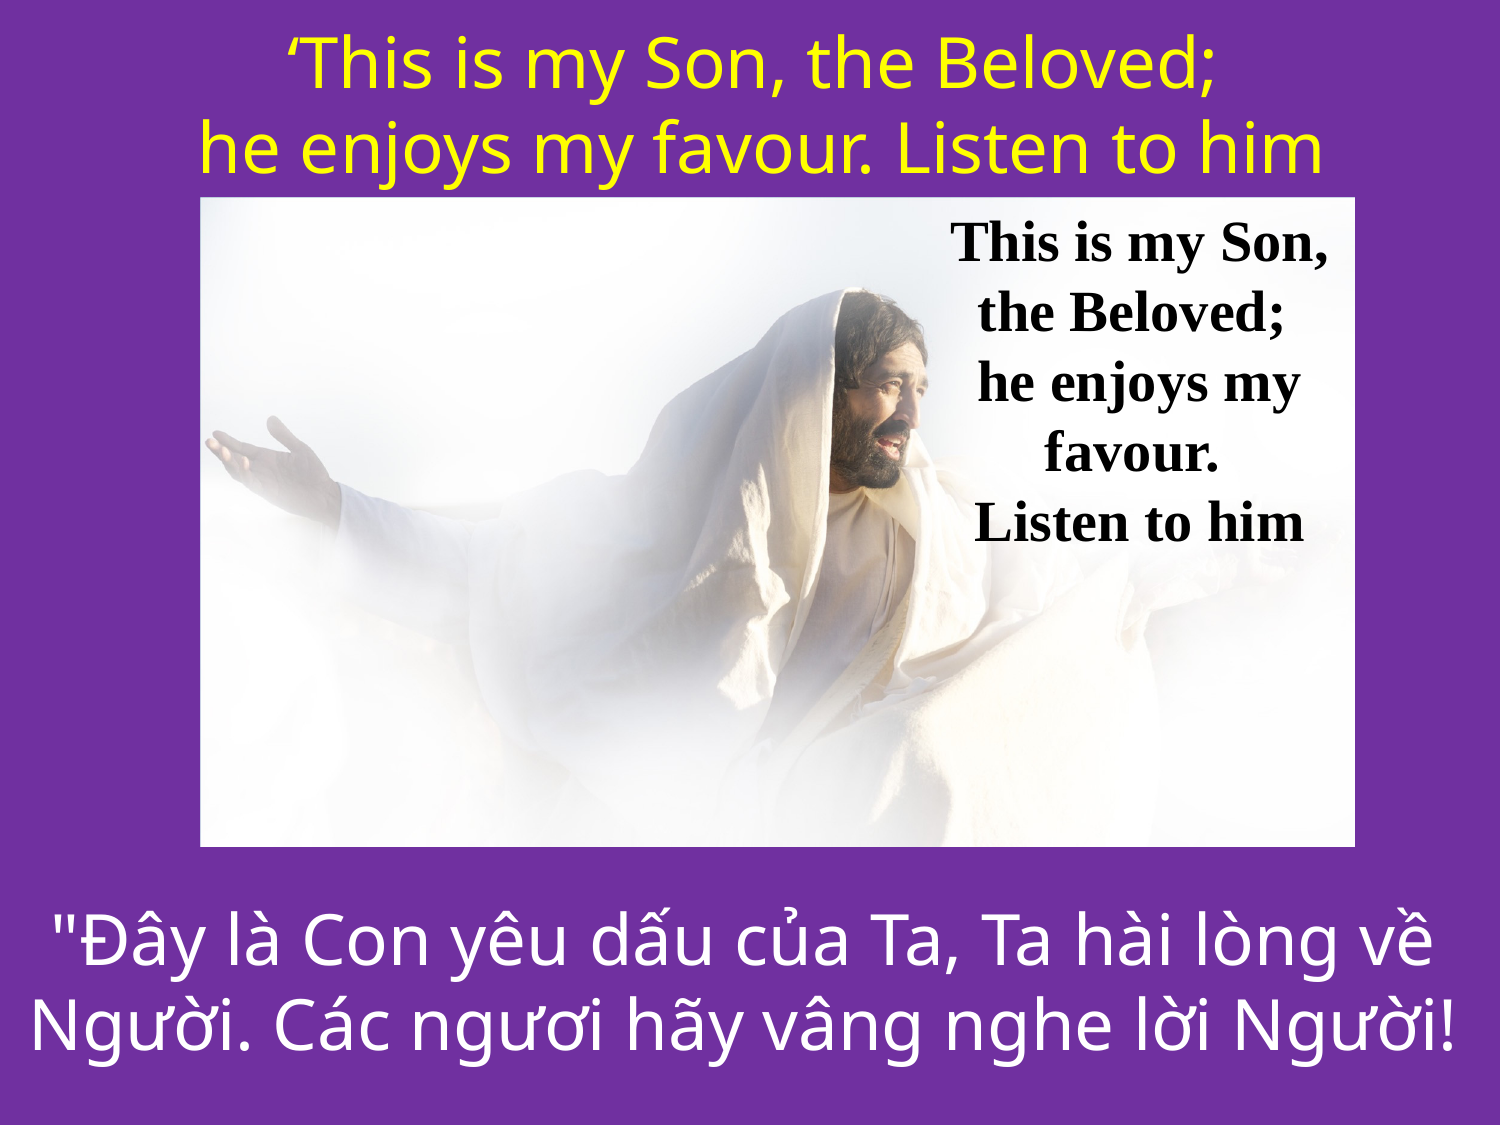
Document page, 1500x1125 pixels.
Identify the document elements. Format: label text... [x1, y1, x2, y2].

text_box ‘This is my Son, the Beloved; he enjoys my favour. Listen to him [62, 10, 1463, 195]
text_box "Đây là Con yêu dấu của Ta, Ta hài lòng về Người. Các ngươi hãy vâng nghe lời Người! [0, 887, 1488, 1072]
picture [199, 197, 1355, 848]
